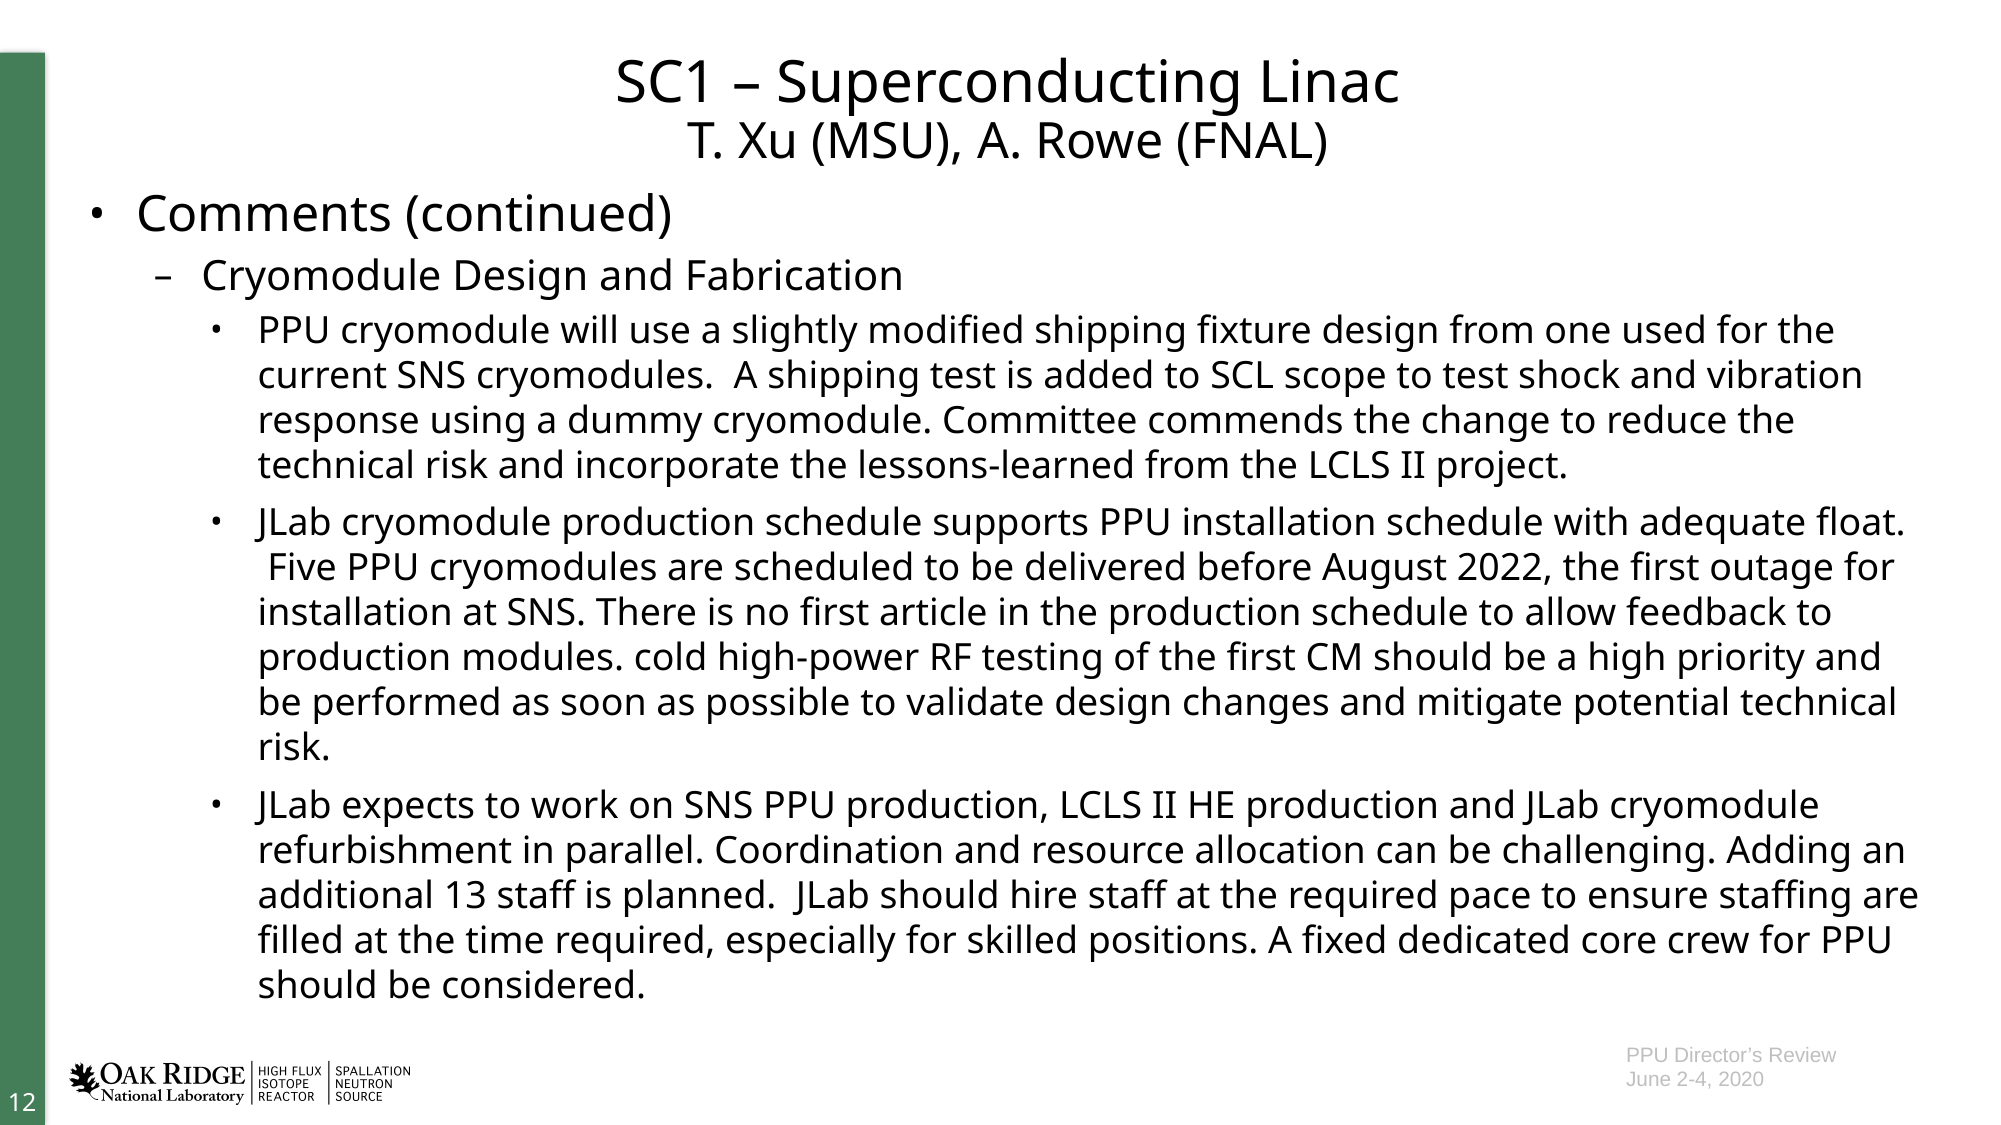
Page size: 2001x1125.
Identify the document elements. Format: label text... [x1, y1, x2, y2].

title SC1 – Superconducting Linac T. Xu (MSU), A. Rowe (FNAL) [70, 44, 1946, 179]
list Comments (continued) Cryomodule Design and Fabrication PPU cryomodule will use a slightly modified shipping fixture design from one used for the current SNS cryomodules. A shipping test is added to SCL scope to test shock and vibration response using a dummy cryomodule. Committee commends the change to reduce the technical risk and incorporate the lessons-learned from the LCLS II project. JLab cryomodule production schedule supports PPU installation schedule with adequate float. Five PPU cryomodules are scheduled to be delivered before August 2022, the first outage for installation at SNS. There is no first article in the production schedule to allow feedback to production modules. cold high-power RF testing of the first CM should be a high priority and be performed as soon as possible to validate design changes and mitigate potential technical risk. JLab expects to work on SNS PPU production, LCLS II HE production and JLab cryomodule refurbishment in parallel. Coordination and resource allocation can be challenging. Adding an additional 13 staff is planned. JLab should hire staff at the required pace to ensure staffing are filled at the time required, especially for skilled positions. A fixed dedicated core crew for PPU should be considered. [73, 180, 1949, 1060]
picture [66, 1058, 413, 1108]
